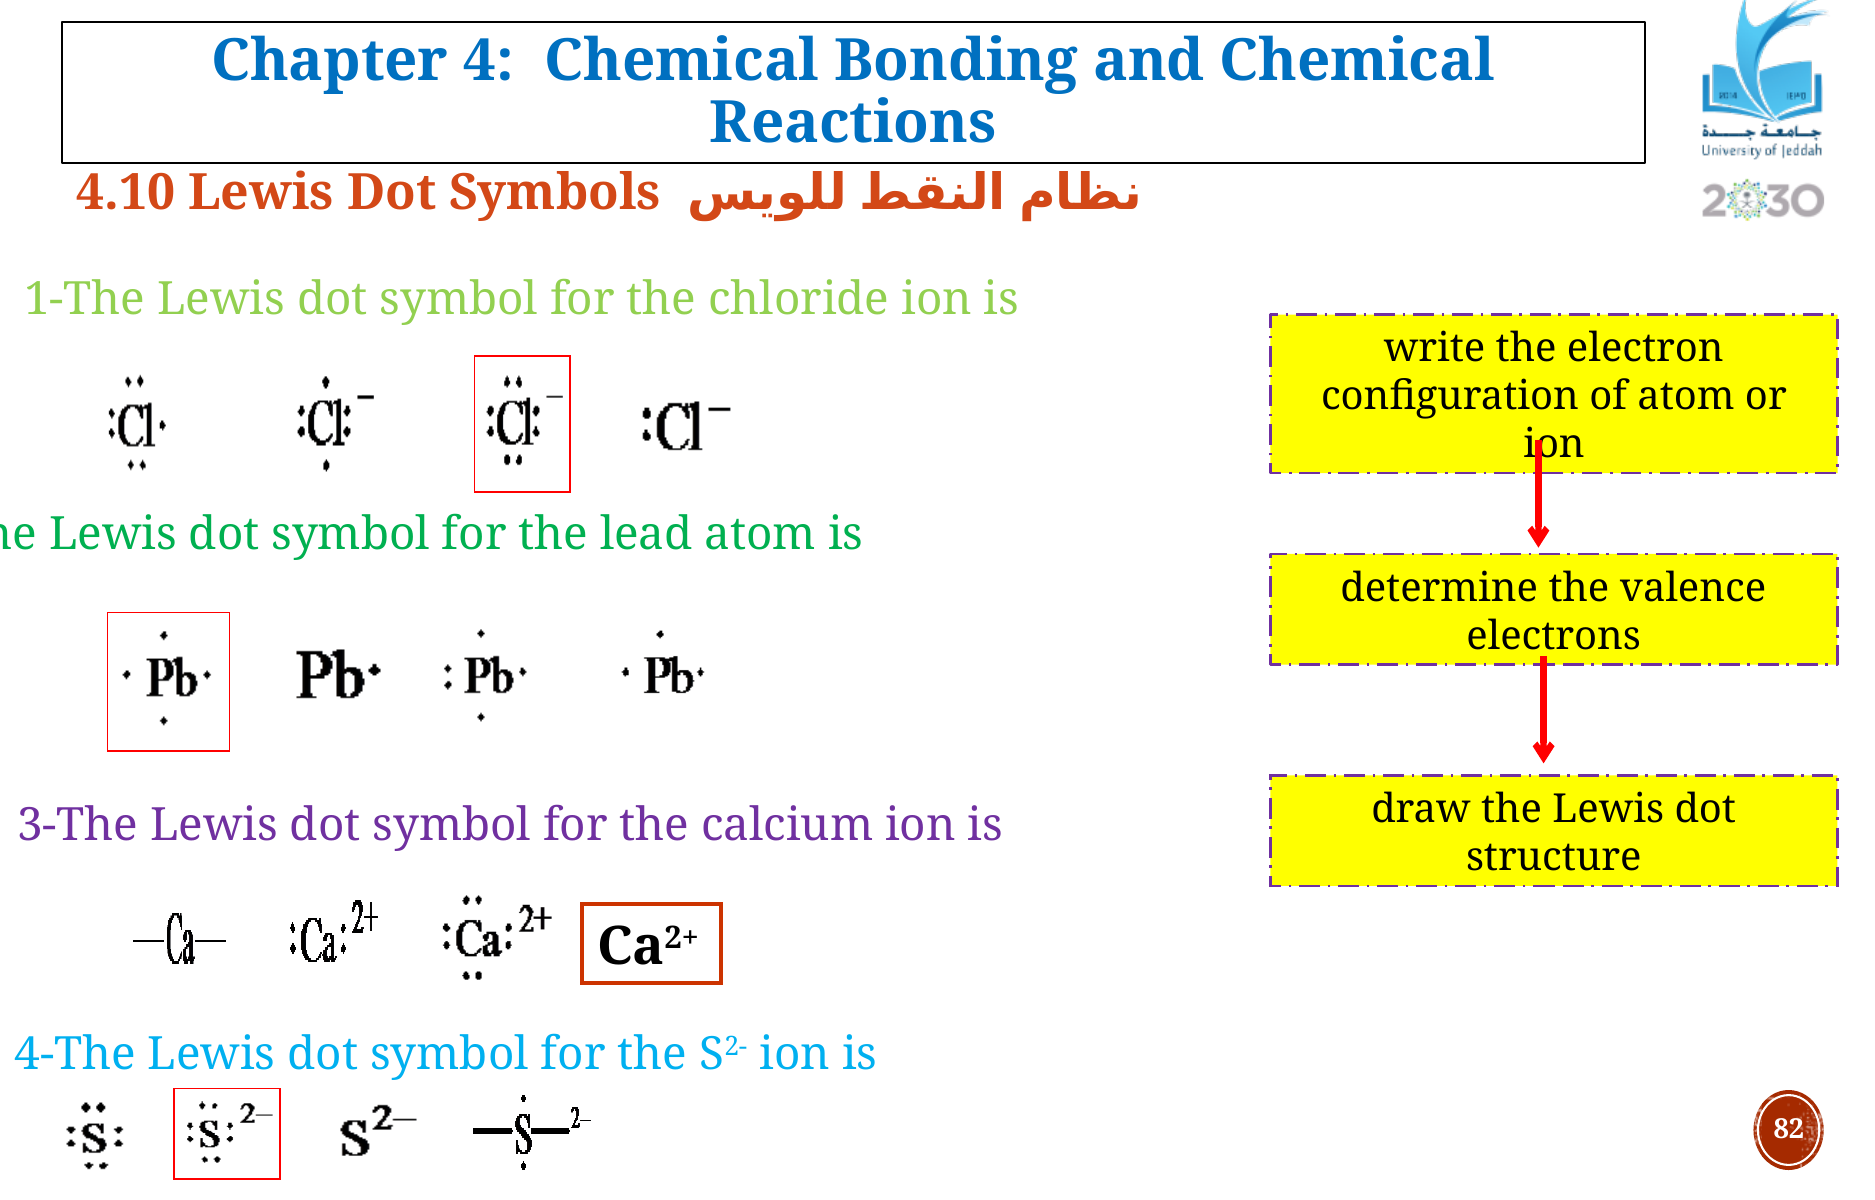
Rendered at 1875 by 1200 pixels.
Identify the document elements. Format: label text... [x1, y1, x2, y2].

text_box 4.10 Lewis Dot Symbols نظام النقط للويس [61, 151, 1680, 202]
text_box 3-The Lewis dot symbol for the calcium ion is [2, 787, 1228, 967]
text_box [131, 880, 720, 1000]
text_box draw the Lewis dot structure [1270, 775, 1838, 886]
slide_number 82 [1739, 1097, 1838, 1162]
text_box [99, 359, 738, 494]
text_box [109, 614, 721, 749]
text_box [2, 1017, 1171, 1197]
text_box 1-The Lewis dot symbol for the chloride ion is [9, 261, 1210, 386]
text_box write the electron configuration of atom or ion [1270, 314, 1838, 474]
text_box 2-The Lewis dot symbol for the lead atom is [0, 496, 981, 621]
text_box Chapter 4: Chemical Bonding and Chemical Reactions [61, 21, 1646, 151]
picture [1681, 0, 1846, 227]
text_box determine the valence electrons [1270, 553, 1838, 665]
